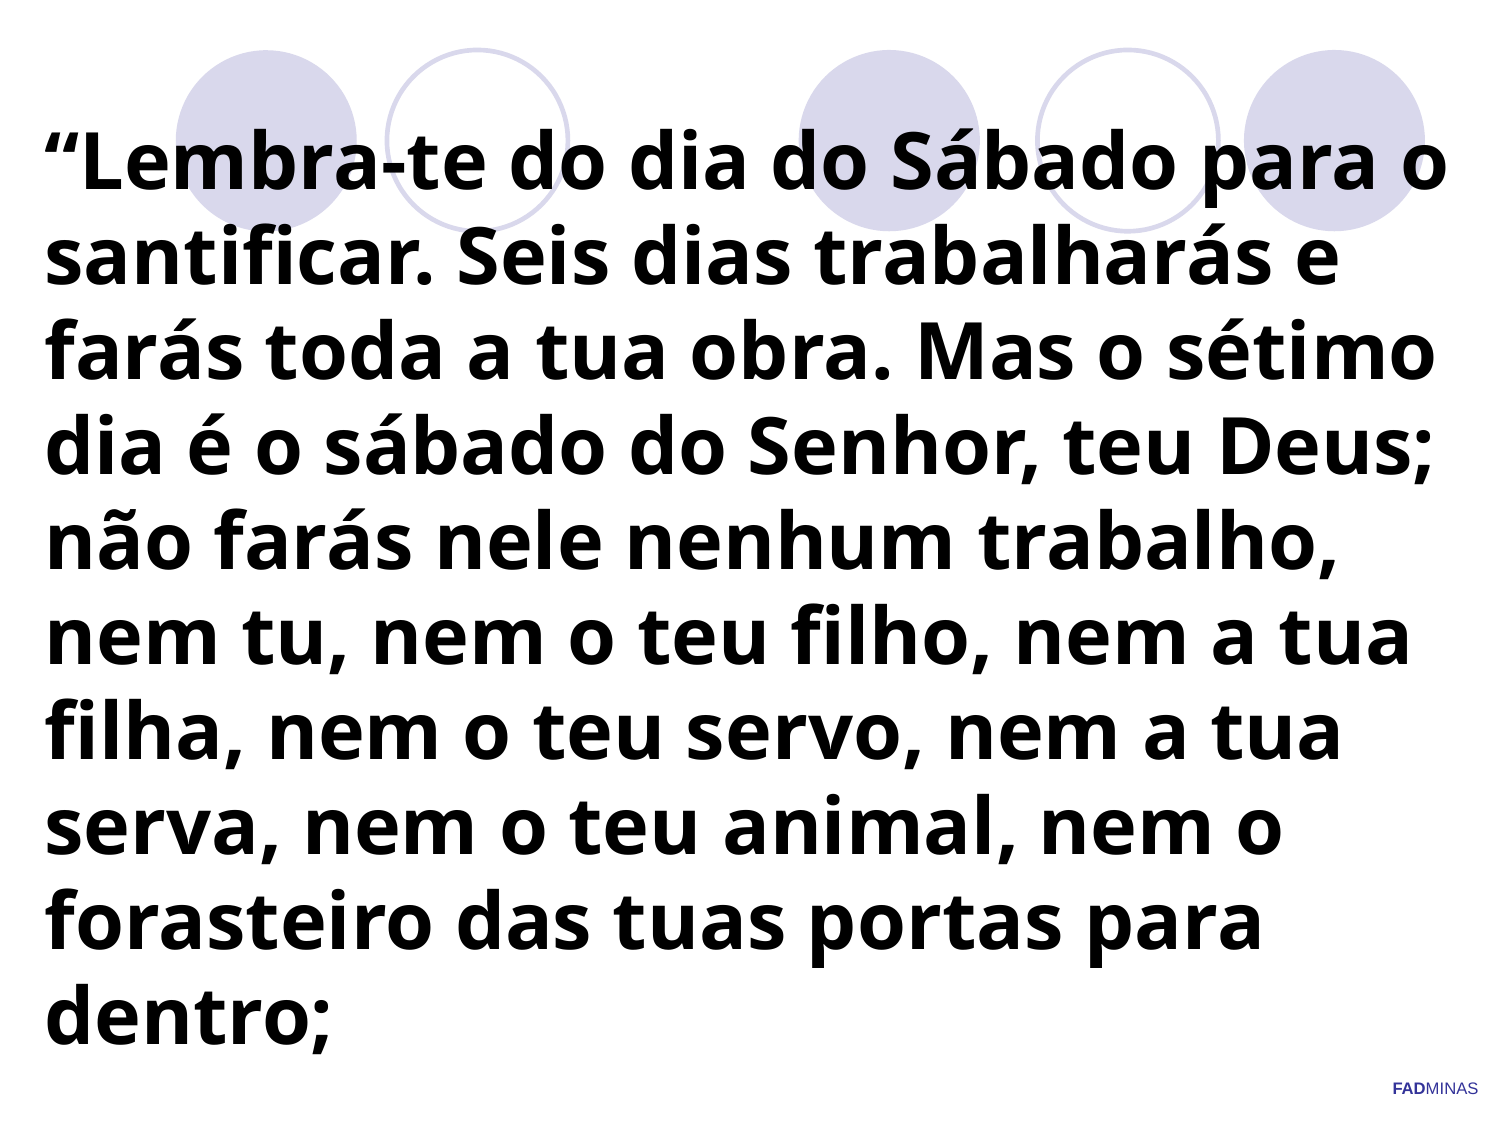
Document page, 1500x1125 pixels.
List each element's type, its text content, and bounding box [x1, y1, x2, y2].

title “Lembra-te do dia do Sábado para o santificar. Seis dias trabalharás e farás toda a tua obra. Mas o sétimo dia é o sábado do Senhor, teu Deus; não farás nele nenhum trabalho, nem tu, nem o teu filho, nem a tua filha, nem o teu servo, nem a tua serva, nem o teu animal, nem o forasteiro das tuas portas para dentro; [29, 45, 1500, 1125]
text_box FADMINAS [1377, 1070, 1494, 1105]
